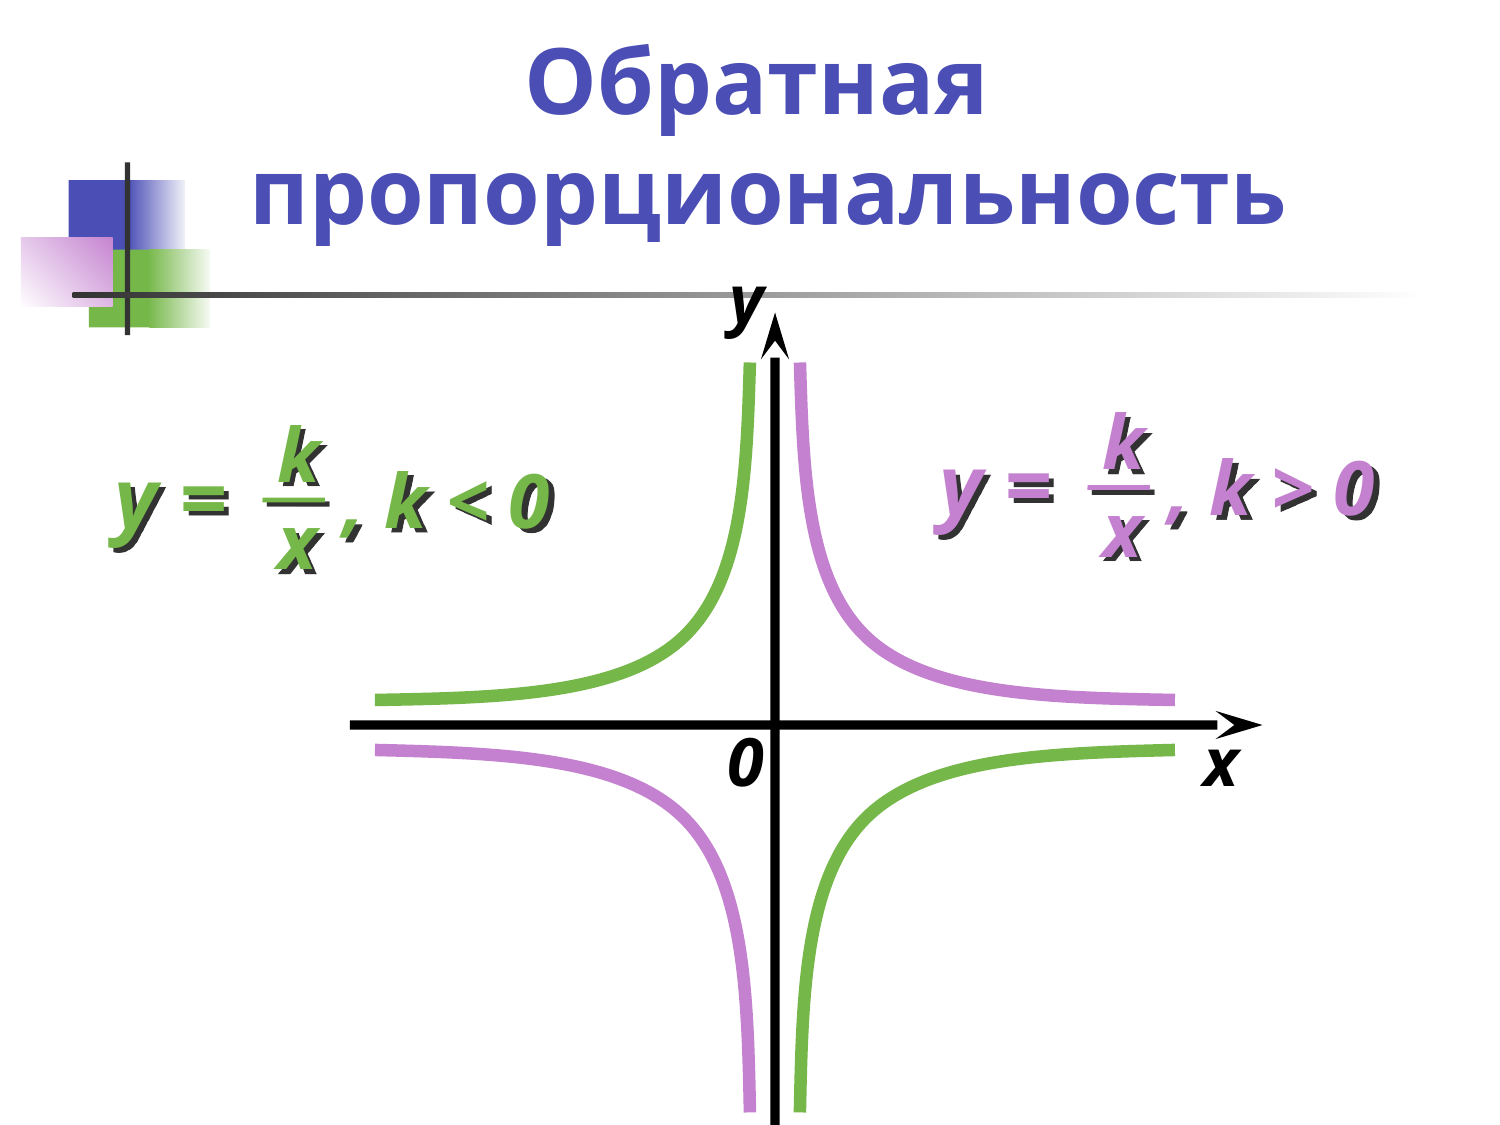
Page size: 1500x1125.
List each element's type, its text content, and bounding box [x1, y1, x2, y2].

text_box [99, 399, 638, 593]
text_box [799, 749, 1175, 1113]
text_box y [714, 249, 780, 345]
text_box x [1188, 712, 1254, 808]
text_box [924, 387, 1463, 581]
text_box [799, 362, 1175, 700]
text_box Обратная пропорциональность [187, 24, 1350, 250]
text_box [374, 362, 750, 700]
text_box [1254, 722, 1263, 728]
text_box 0 [712, 712, 780, 808]
text_box [374, 749, 750, 1113]
